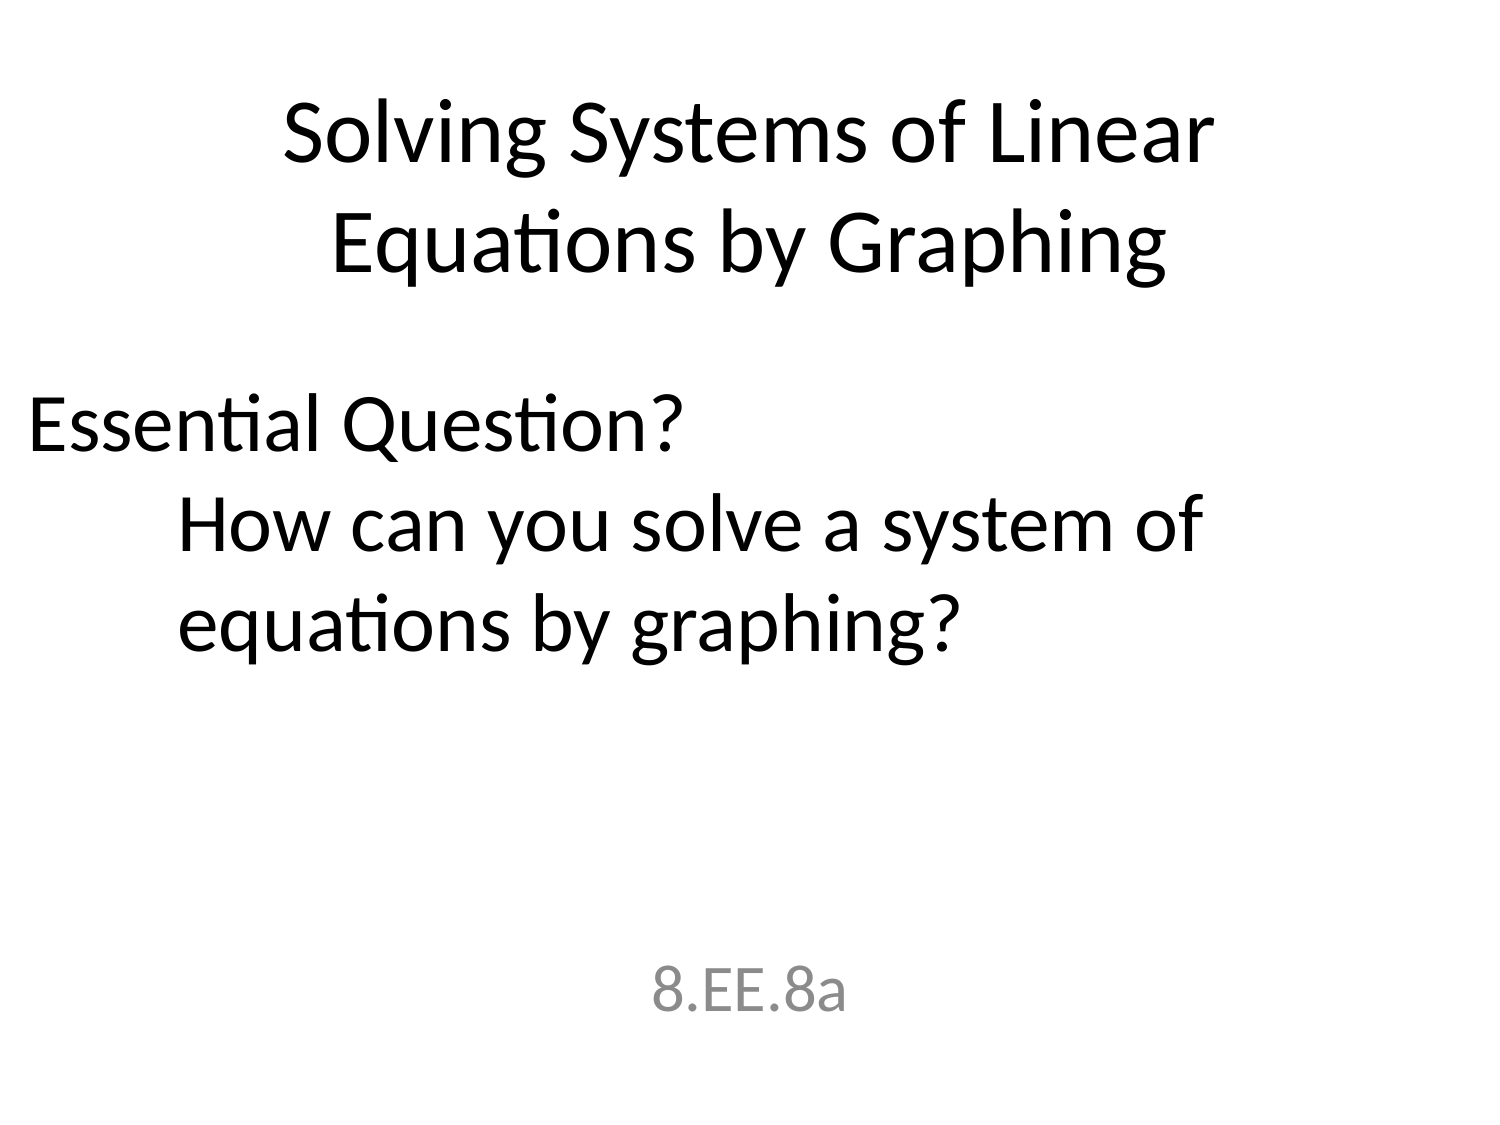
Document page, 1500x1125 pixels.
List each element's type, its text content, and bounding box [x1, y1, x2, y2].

title Solving Systems of Linear Equations by Graphing [112, 24, 1388, 338]
text_box Essential Question? How can you solve a system of equations by graphing? [12, 360, 1450, 776]
subtitle 8.EE.8a [225, 937, 1275, 1050]
